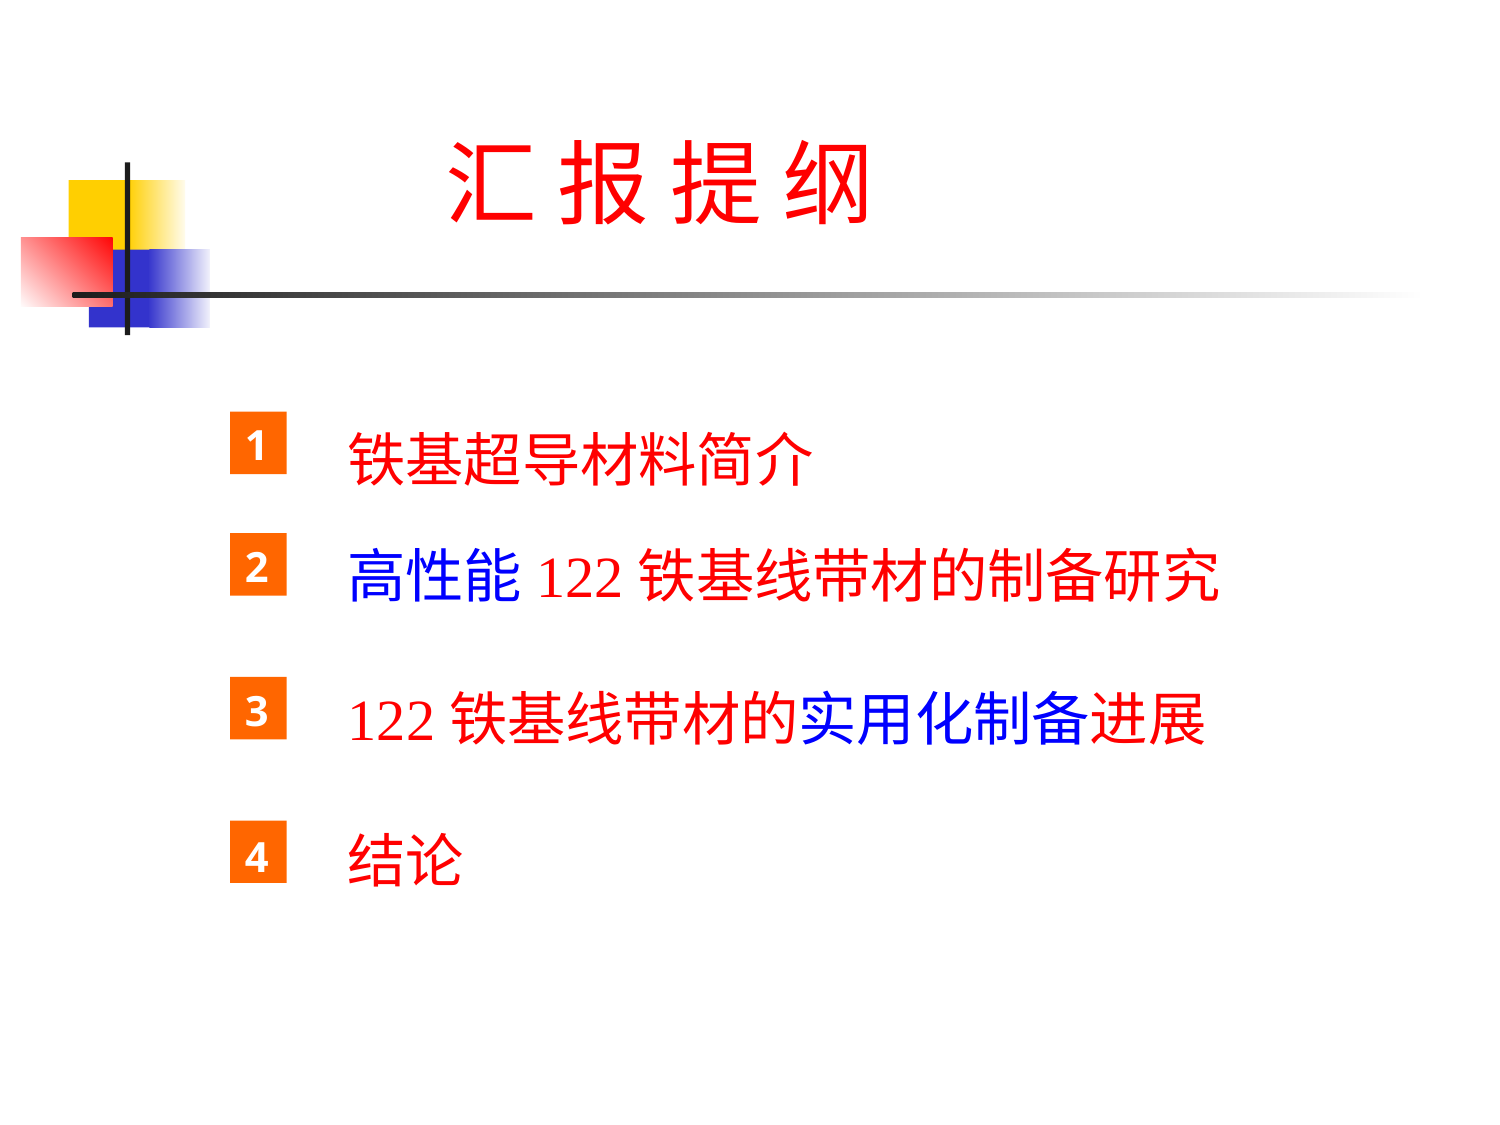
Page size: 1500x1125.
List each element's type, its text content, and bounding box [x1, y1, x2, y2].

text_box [229, 532, 287, 599]
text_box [229, 411, 287, 477]
title 汇 报 提 纲 [430, 79, 1034, 283]
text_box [229, 820, 287, 889]
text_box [229, 676, 287, 743]
list 铁基超导材料简介 高性能122铁基线带材的制备研究 122铁基线带材的实用化制备进展 结论 [332, 380, 1383, 1007]
